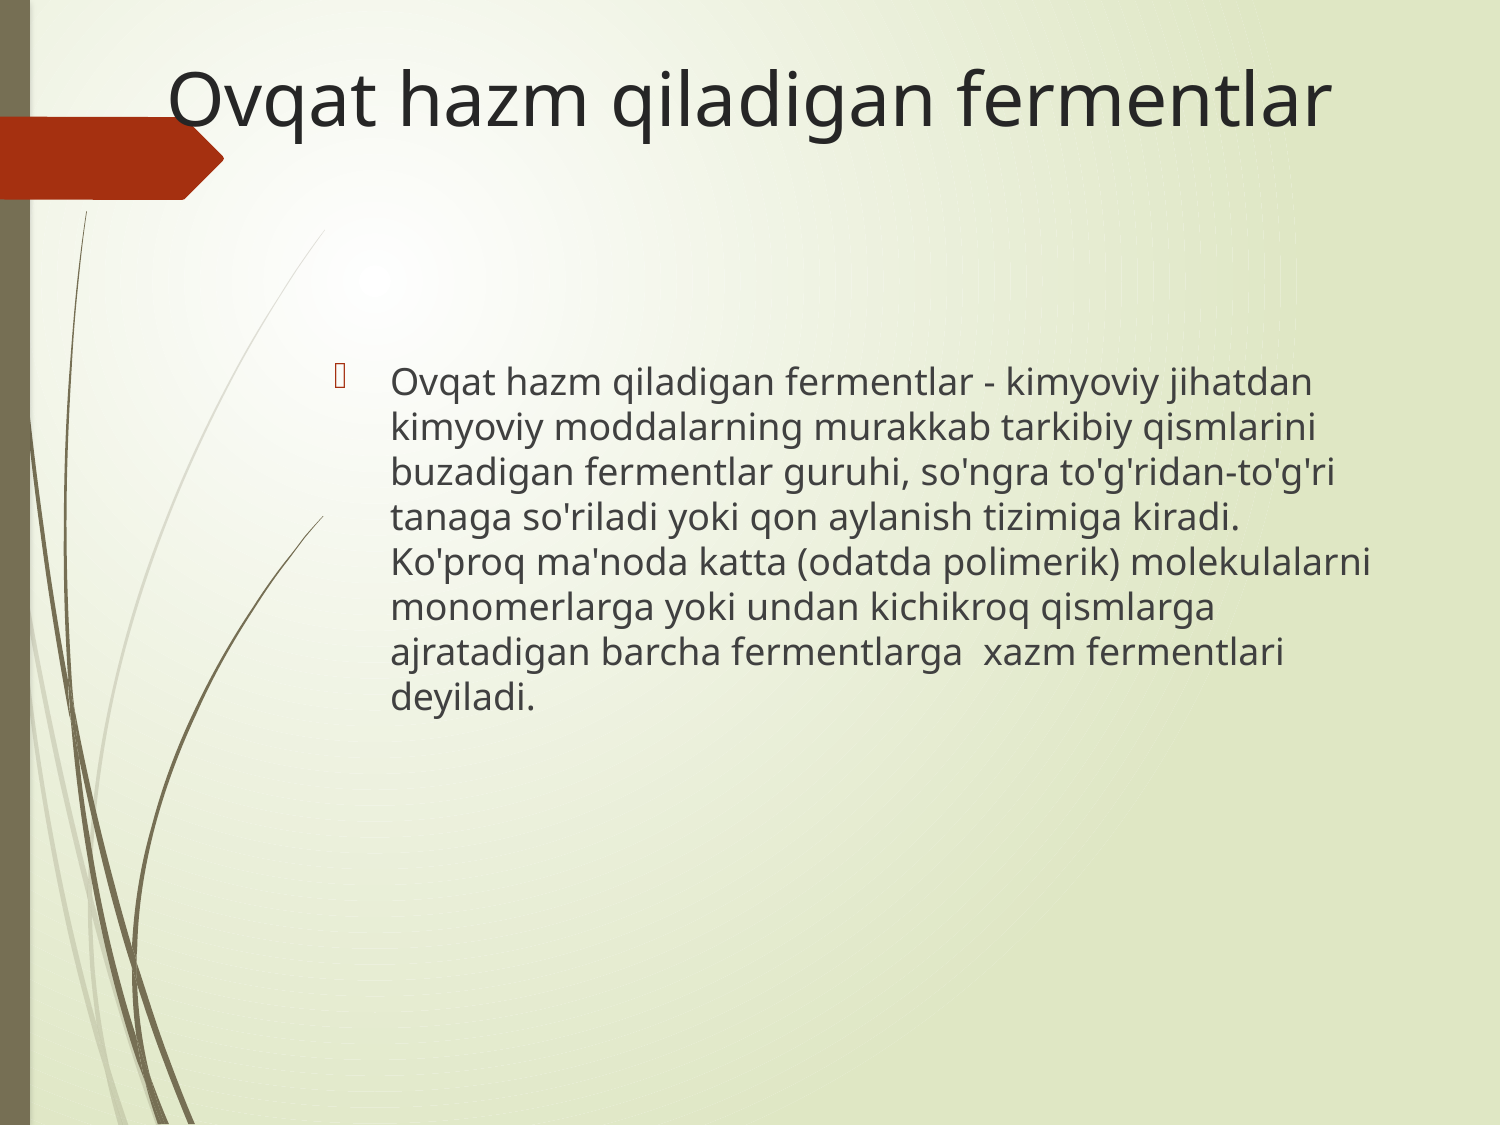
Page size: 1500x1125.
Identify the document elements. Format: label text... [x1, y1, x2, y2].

list Ovqat hazm qiladigan fermentlar - kimyoviy jihatdan kimyoviy moddalarning murakkab tarkibiy qismlarini buzadigan fermentlar guruhi, so'ngra to'g'ridan-to'g'ri tanaga so'riladi yoki qon aylanish tizimiga kiradi. Ko'proq ma'noda katta (odatda polimerik) molekulalarni monomerlarga yoki undan kichikroq qismlarga ajratadigan barcha fermentlarga xazm fermentlari deyiladi. [318, 350, 1400, 970]
title Ovqat hazm qiladigan fermentlar [0, 43, 1500, 274]
